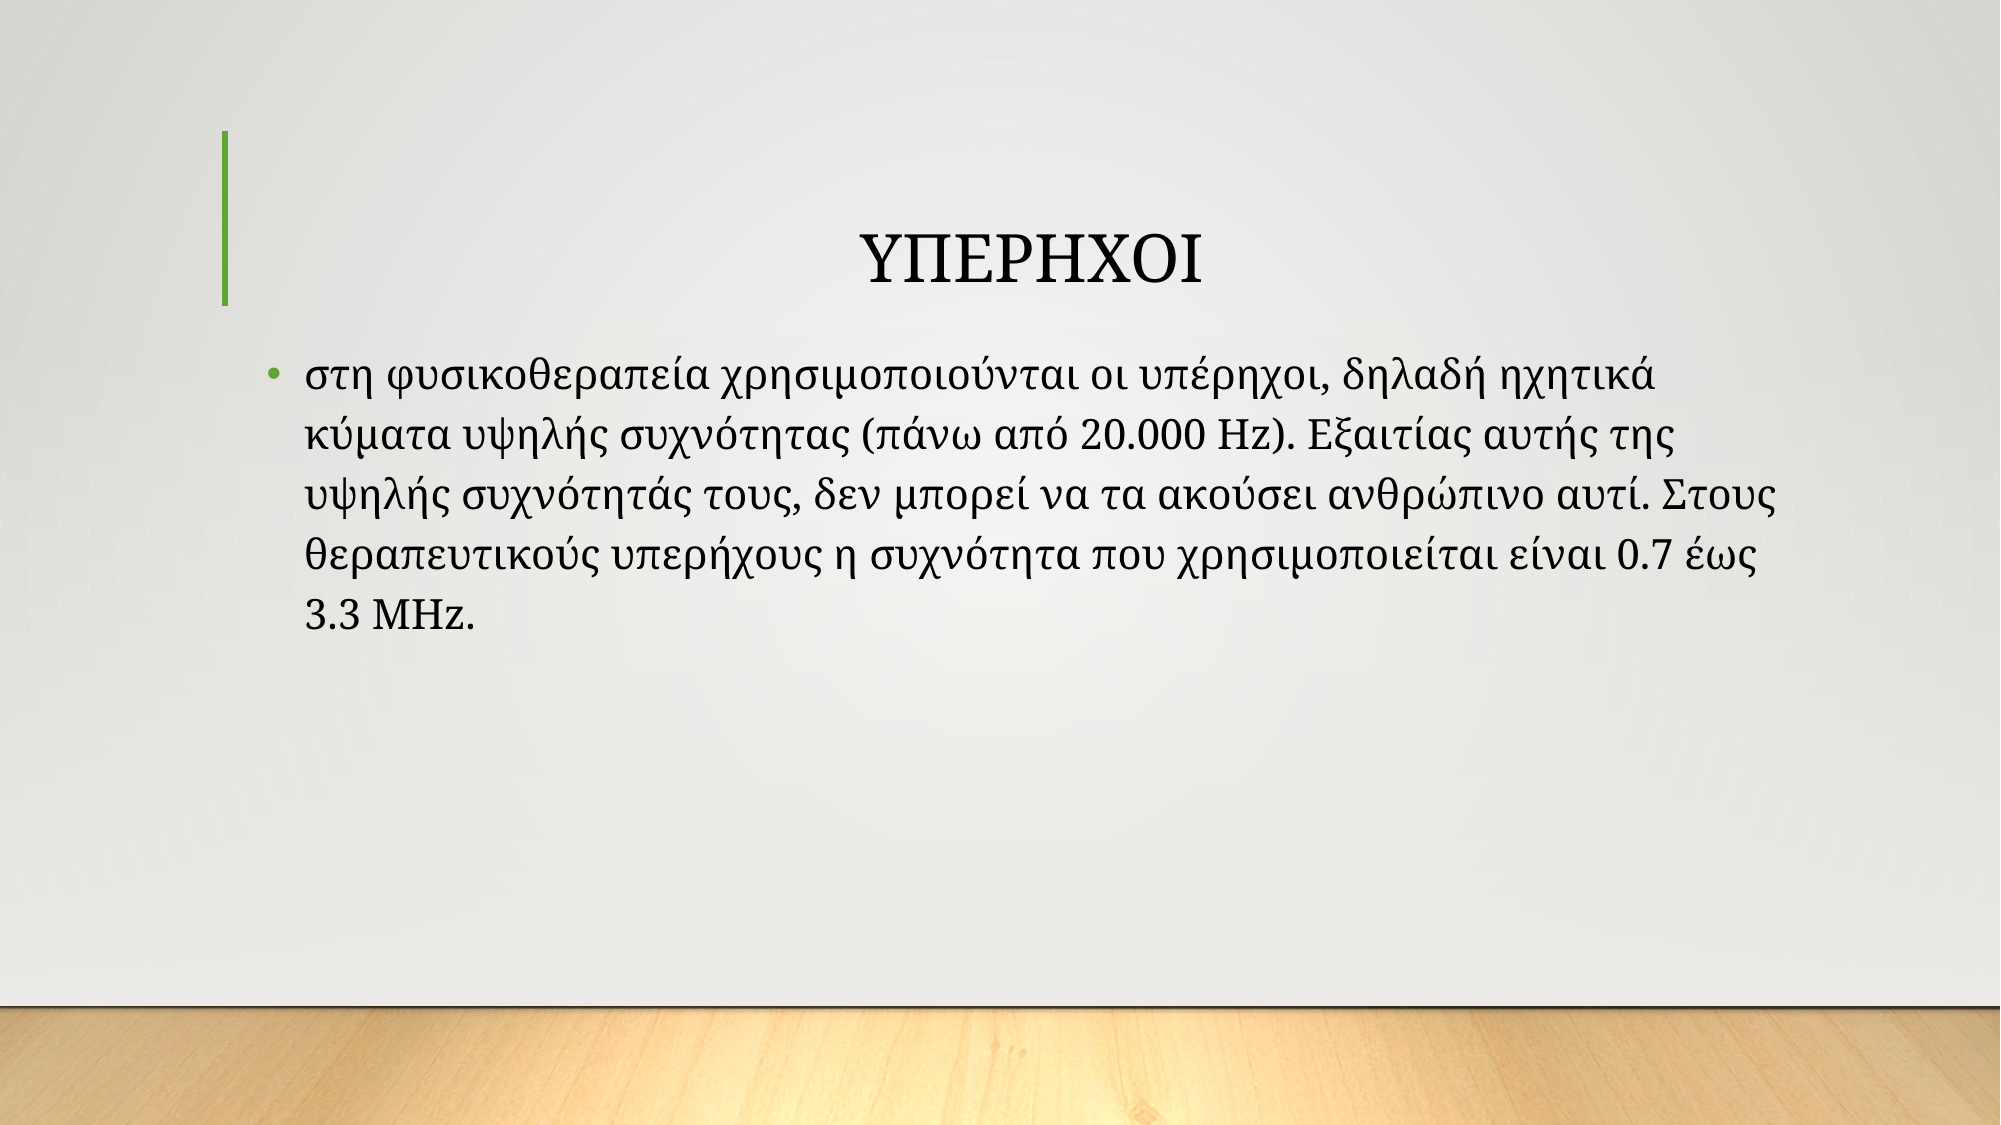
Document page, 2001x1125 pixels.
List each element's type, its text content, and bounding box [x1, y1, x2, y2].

list στη φυσικοθεραπεία χρησιμοποιούνται οι υπέρηχοι, δηλαδή ηχητικά κύματα υψηλής συχνότητας (πάνω από 20.000 Hz). Εξαιτίας αυτής της υψηλής συχνότητάς τους, δεν μπορεί να τα ακούσει ανθρώπινο αυτί. Στους θεραπευτικούς υπερήχους η συχνότητα που χρησιμοποιείται είναι 0.7 έως 3.3 ΜΗz. [251, 330, 1814, 897]
title ΥΠΕΡΗΧΟΙ [251, 131, 1814, 305]
picture [0, 1006, 2000, 1125]
